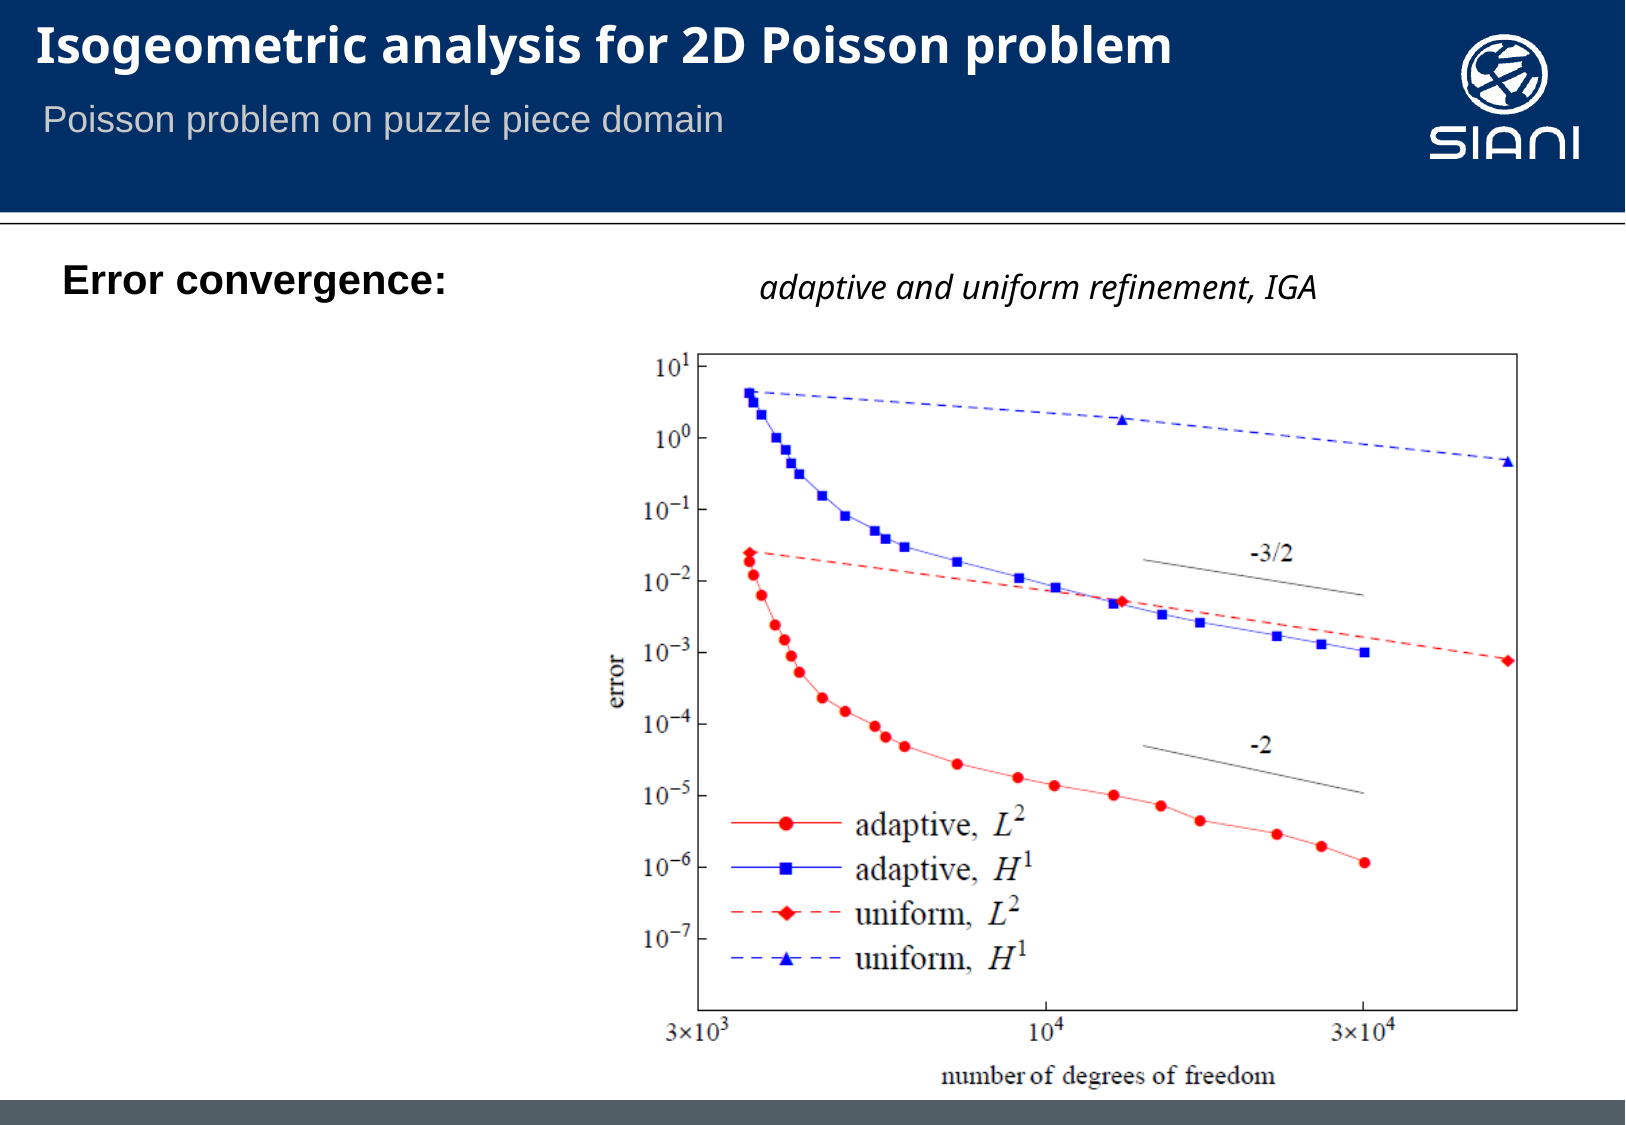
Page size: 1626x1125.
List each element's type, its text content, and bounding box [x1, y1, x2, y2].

picture [595, 332, 1534, 1095]
text_box Poisson problem on puzzle piece domain [27, 101, 740, 146]
text_box adaptive and uniform refinement, IGA [744, 259, 1545, 314]
text_box Error convergence: [47, 245, 530, 311]
text_box Isogeometric analysis for 2D Poisson problem [21, 6, 1289, 101]
picture [1401, 22, 1606, 171]
